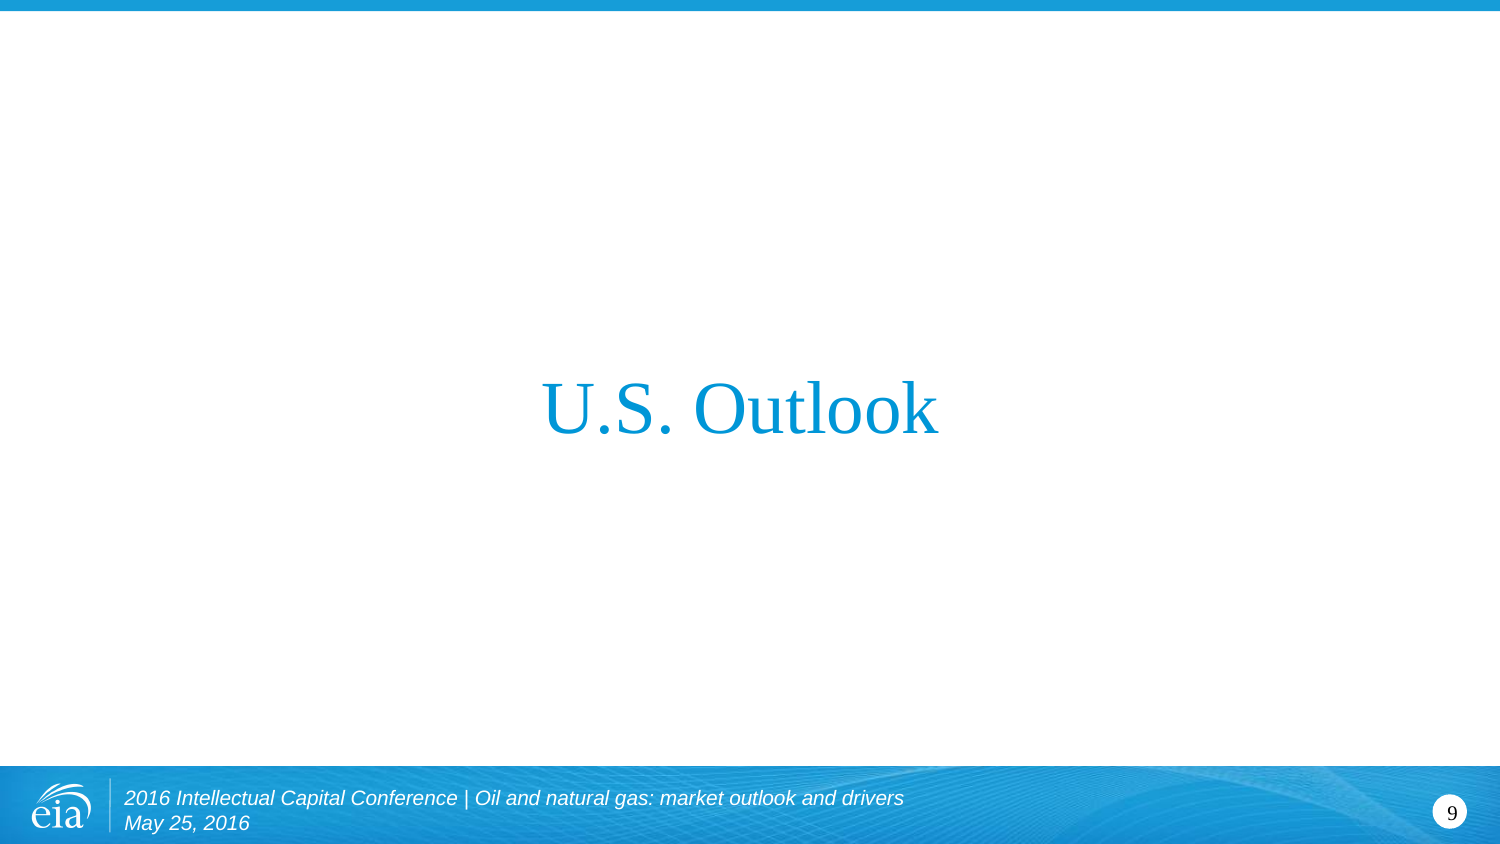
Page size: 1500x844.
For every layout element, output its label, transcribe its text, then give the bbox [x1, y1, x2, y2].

footer 2016 Intellectual Capital Conference | Oil and natural gas: market outlook and drivers May 25, 2016 [109, 774, 944, 835]
picture [0, 766, 1500, 844]
title U.S. Outlook [75, 272, 1425, 456]
slide_number 9 [1421, 789, 1485, 835]
